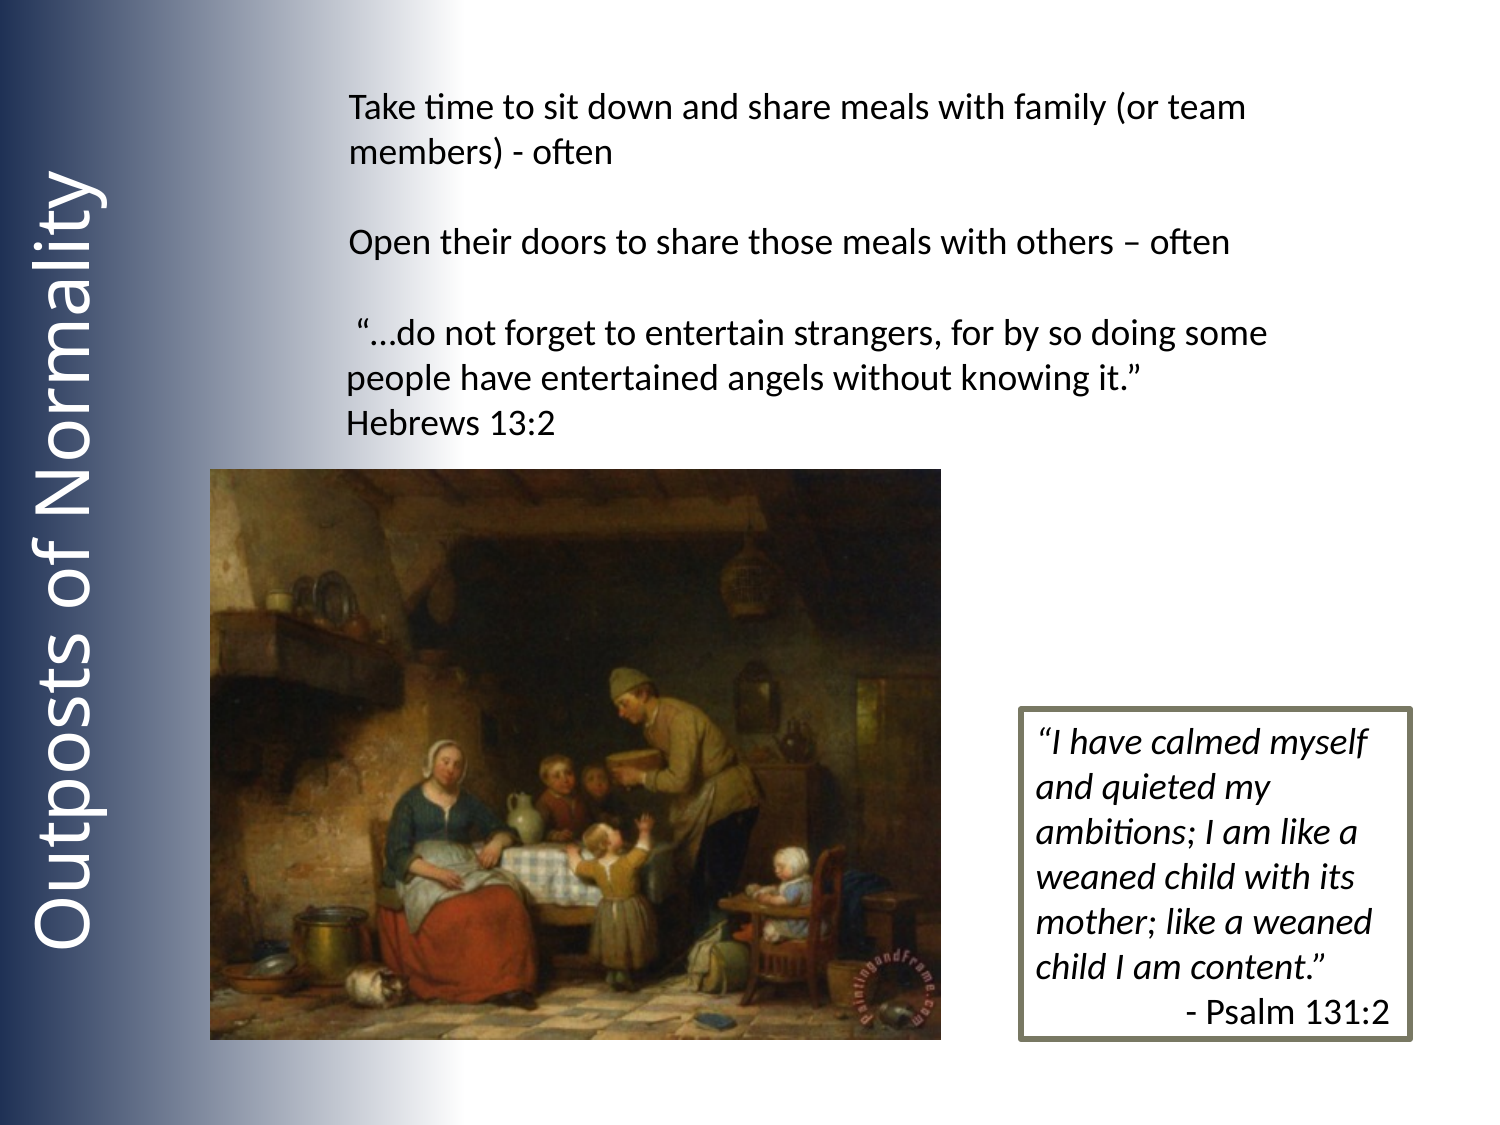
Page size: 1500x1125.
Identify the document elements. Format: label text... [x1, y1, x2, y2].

text_box “I have calmed myself and quieted my ambitions; I am like a weaned child with its mother; like a weaned child I am content.” - Psalm 131:2 [1020, 709, 1411, 1040]
picture [209, 469, 941, 1040]
text_box “…do not forget to entertain strangers, for by so doing some people have entertained angels without knowing it.” Hebrews 13:2 [331, 300, 1371, 451]
text_box Take time to sit down and share meals with family (or team members) - often Open their doors to share those meals with others – often [333, 74, 1405, 315]
